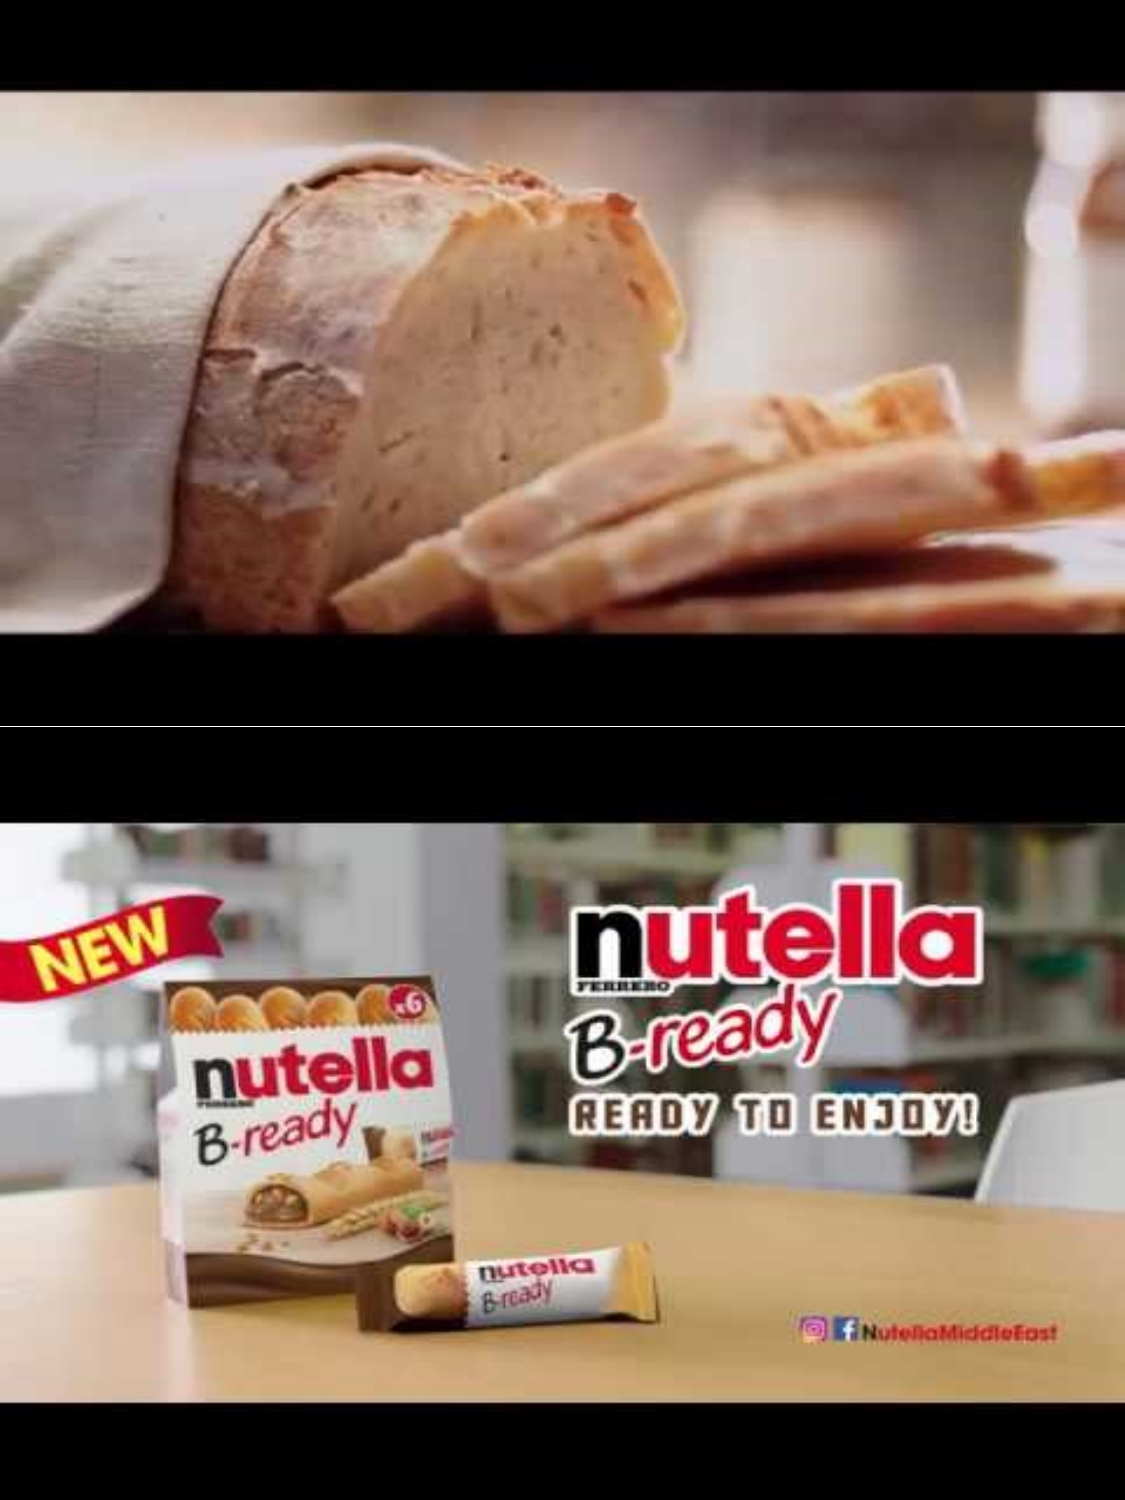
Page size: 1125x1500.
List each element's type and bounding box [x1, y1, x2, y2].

text_box [0, 0, 1125, 726]
text_box [0, 726, 1125, 1500]
